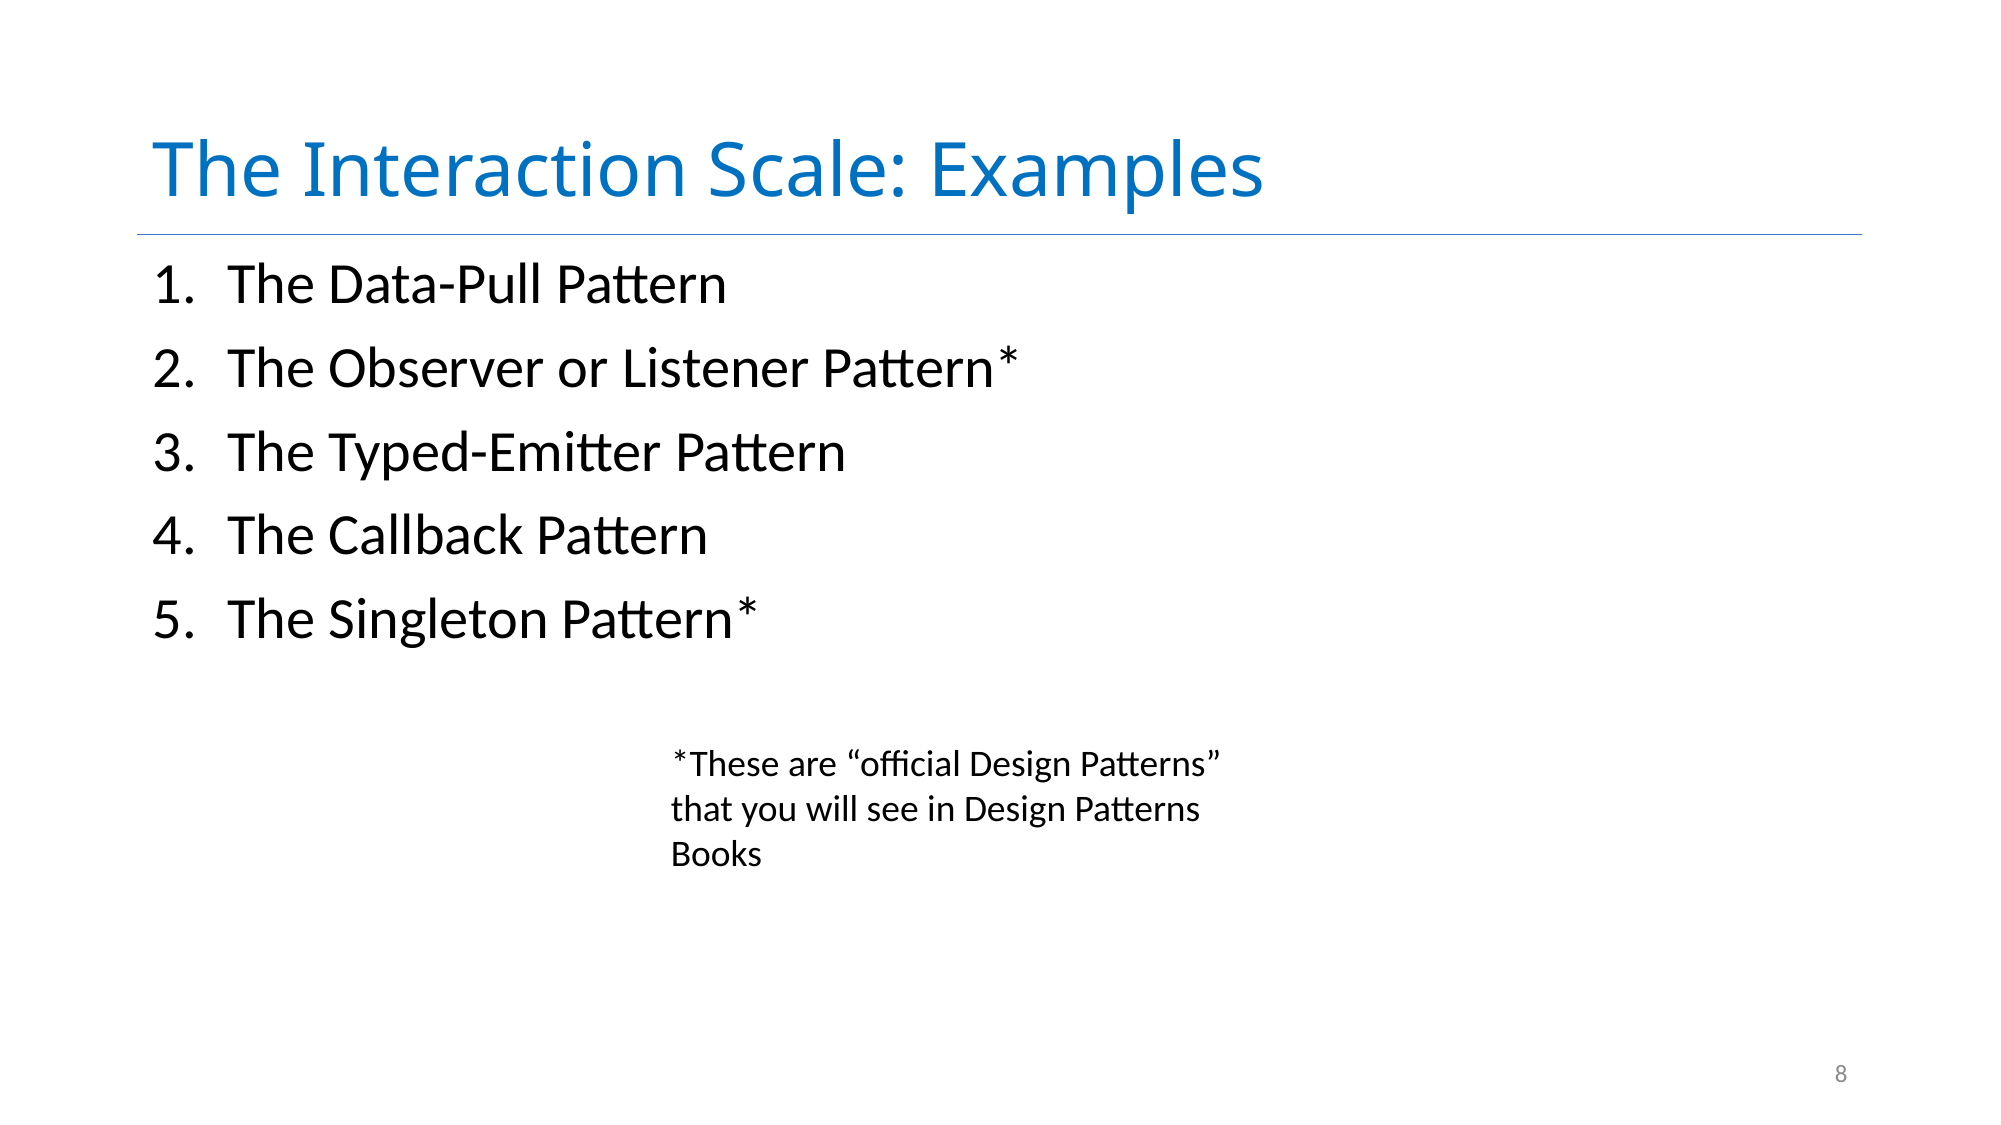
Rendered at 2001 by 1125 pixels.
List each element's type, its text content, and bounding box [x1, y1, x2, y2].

list The Data-Pull Pattern The Observer or Listener Pattern* The Typed-Emitter Pattern The Callback Pattern The Singleton Pattern* [137, 246, 1432, 960]
title The Interaction Scale: Examples [137, 3, 1863, 221]
slide_number 8 [1412, 1042, 1863, 1103]
text_box *These are “official Design Patterns” that you will see in Design Patterns Books [655, 733, 1307, 880]
